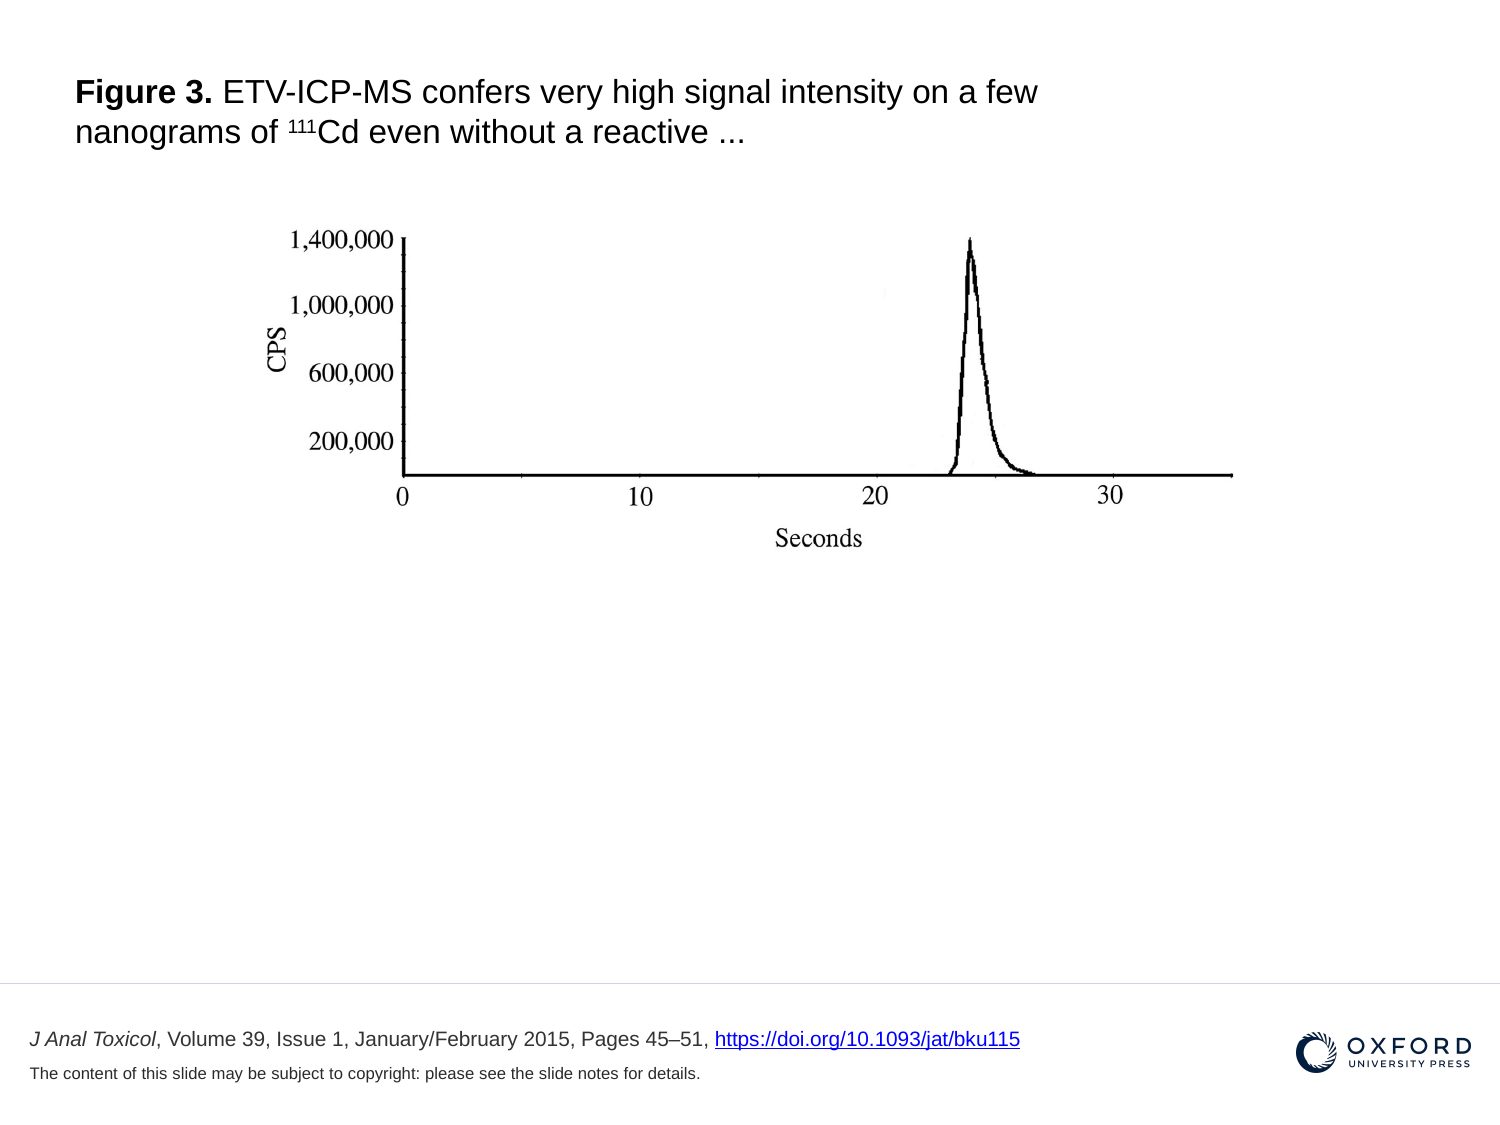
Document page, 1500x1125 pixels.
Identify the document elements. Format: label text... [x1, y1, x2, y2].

footer J Anal Toxicol, Volume 39, Issue 1, January/February 2015, Pages 45–51, https://doi.org/10.1093/jat/bku115 The content of this slide may be subject to copyright: please see the slide notes for details. [0, 983, 1260, 1125]
title Figure 3. ETV-ICP-MS confers very high signal intensity on a few nanograms of 111Cd even without a reactive ... [75, 69, 1078, 171]
picture [262, 224, 1238, 552]
picture [1296, 1032, 1471, 1073]
